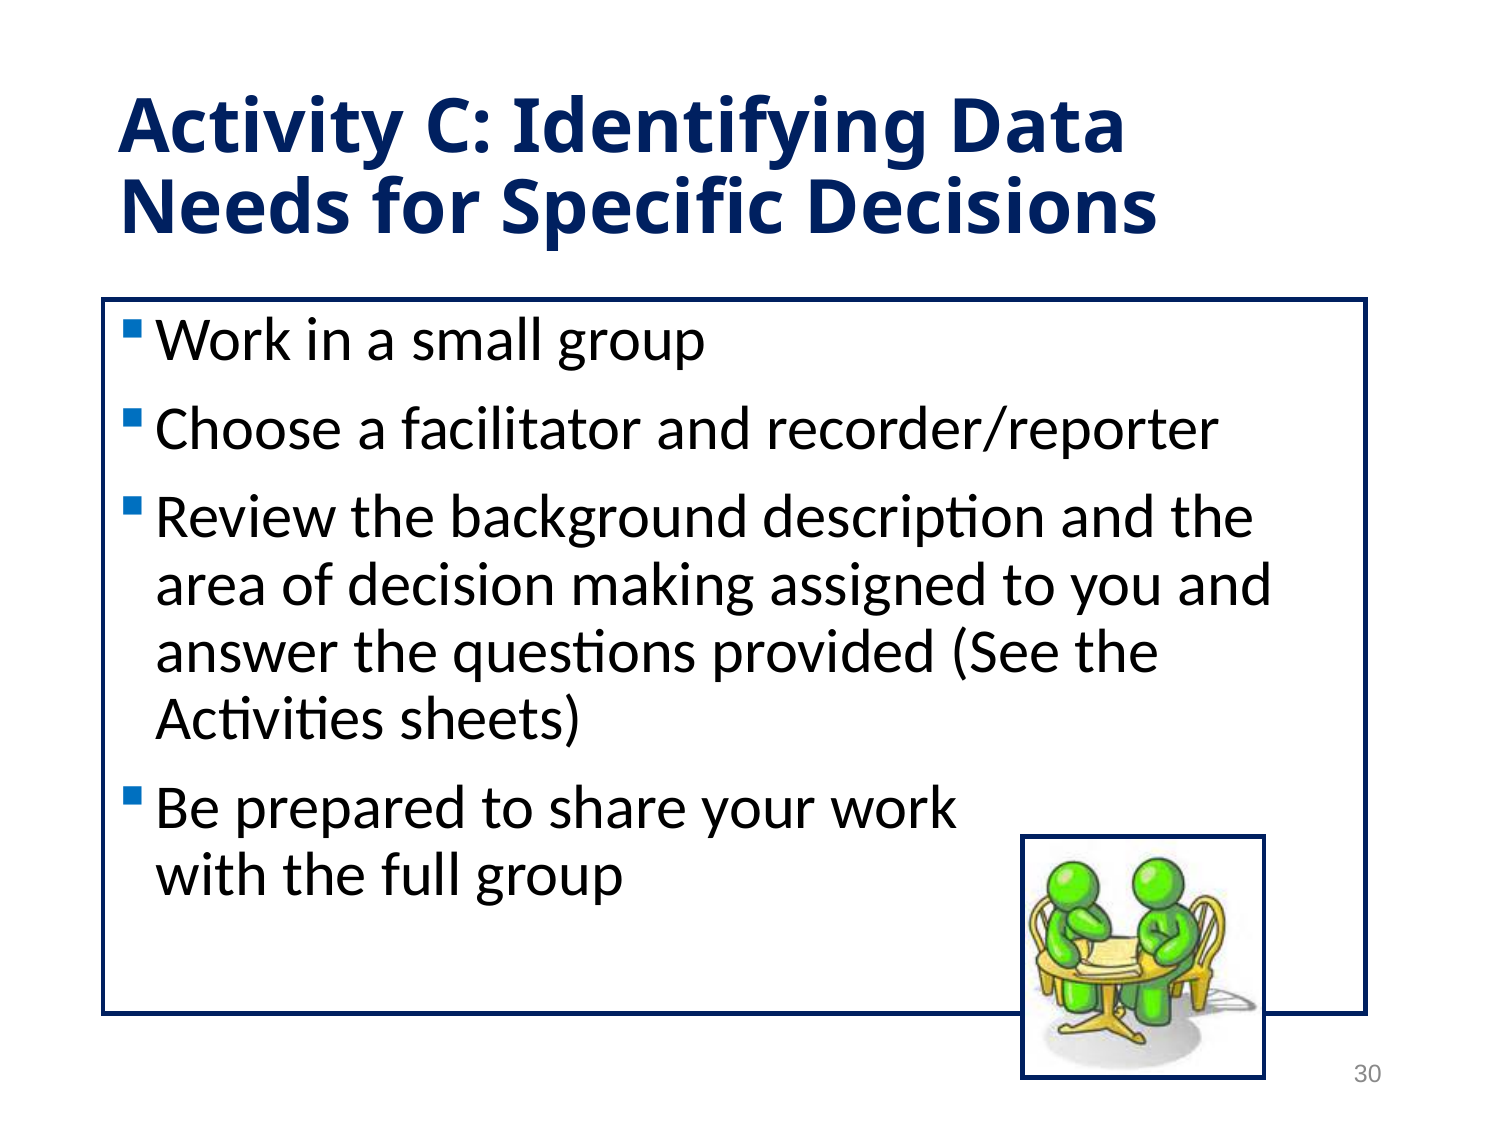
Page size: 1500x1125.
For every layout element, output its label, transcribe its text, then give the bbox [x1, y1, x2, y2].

picture [1024, 838, 1262, 1076]
title Activity C: Identifying Data Needs for Specific Decisions [103, 59, 1397, 278]
list Work in a small group Choose a facilitator and recorder/reporter Review the background description and the area of decision making assigned to you and answer the questions provided (See the Activities sheets) Be prepared to share your work with the full group [103, 299, 1366, 1014]
slide_number 30 [1059, 1042, 1397, 1103]
